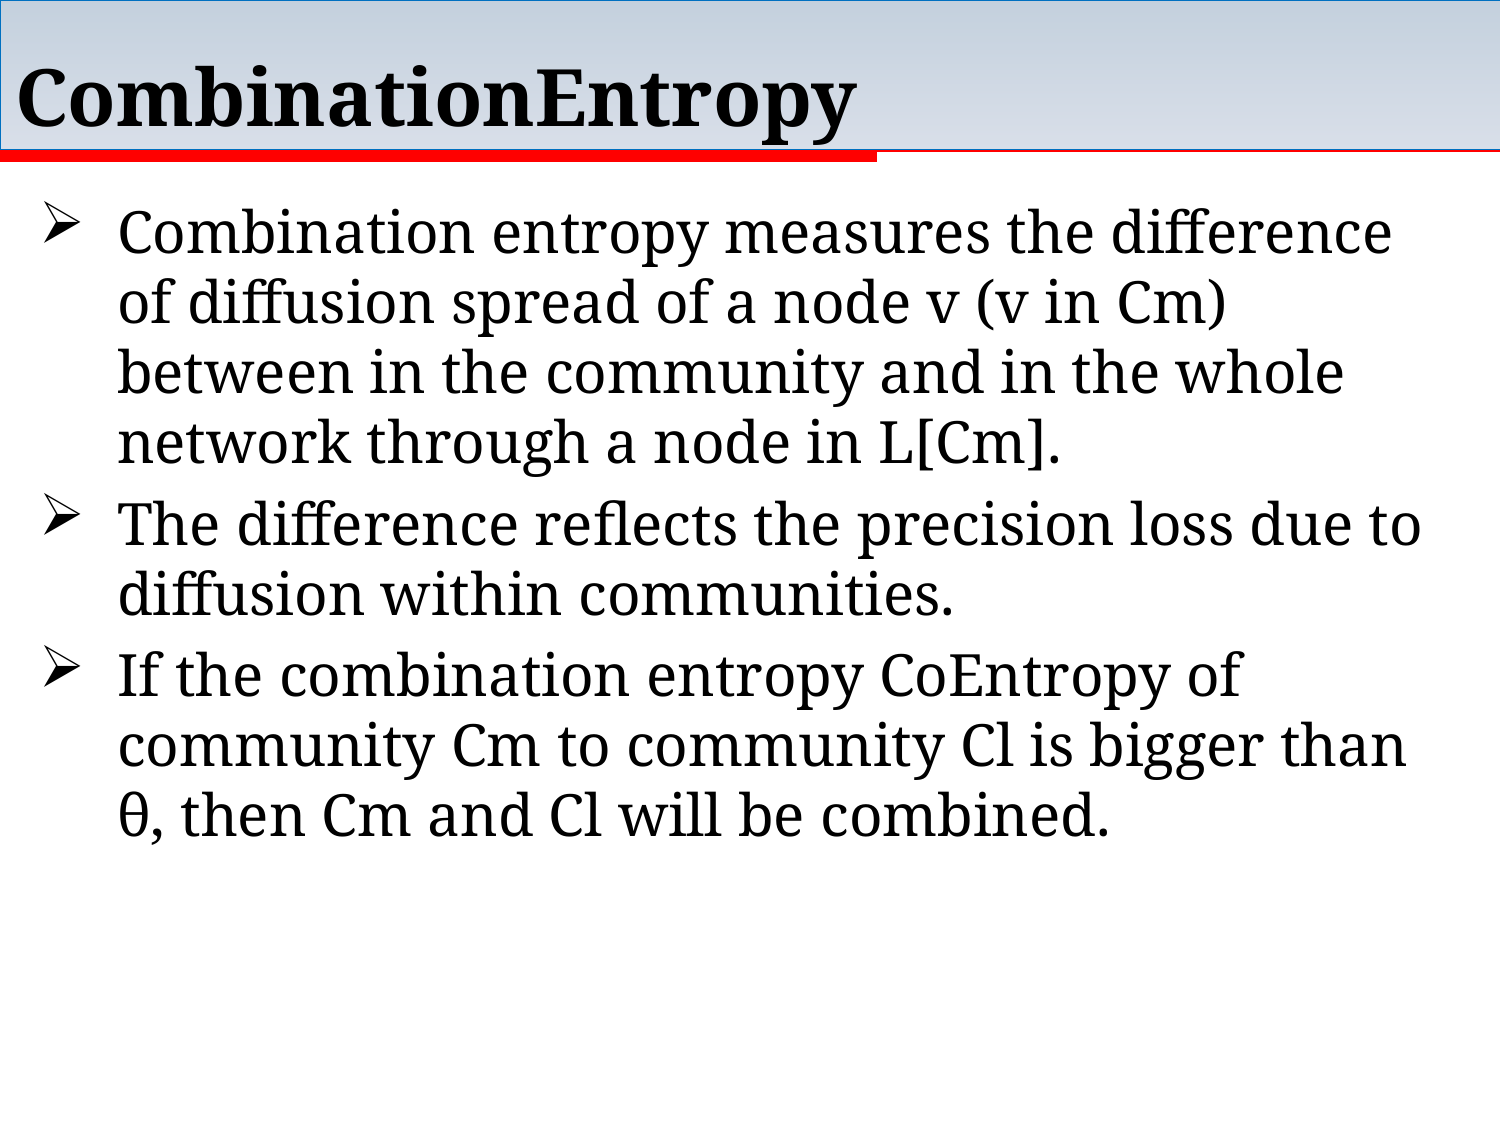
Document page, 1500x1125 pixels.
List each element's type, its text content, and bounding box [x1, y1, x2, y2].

title CombinationEntropy [0, 0, 1500, 150]
list Combination entropy measures the difference of diffusion spread of a node v (v in Cm) between in the community and in the whole network through a node in L[Cm]. The difference reflects the precision loss due to diffusion within communities. If the combination entropy CoEntropy of community Cm to community Cl is bigger than θ, then Cm and Cl will be combined. [24, 187, 1463, 1013]
